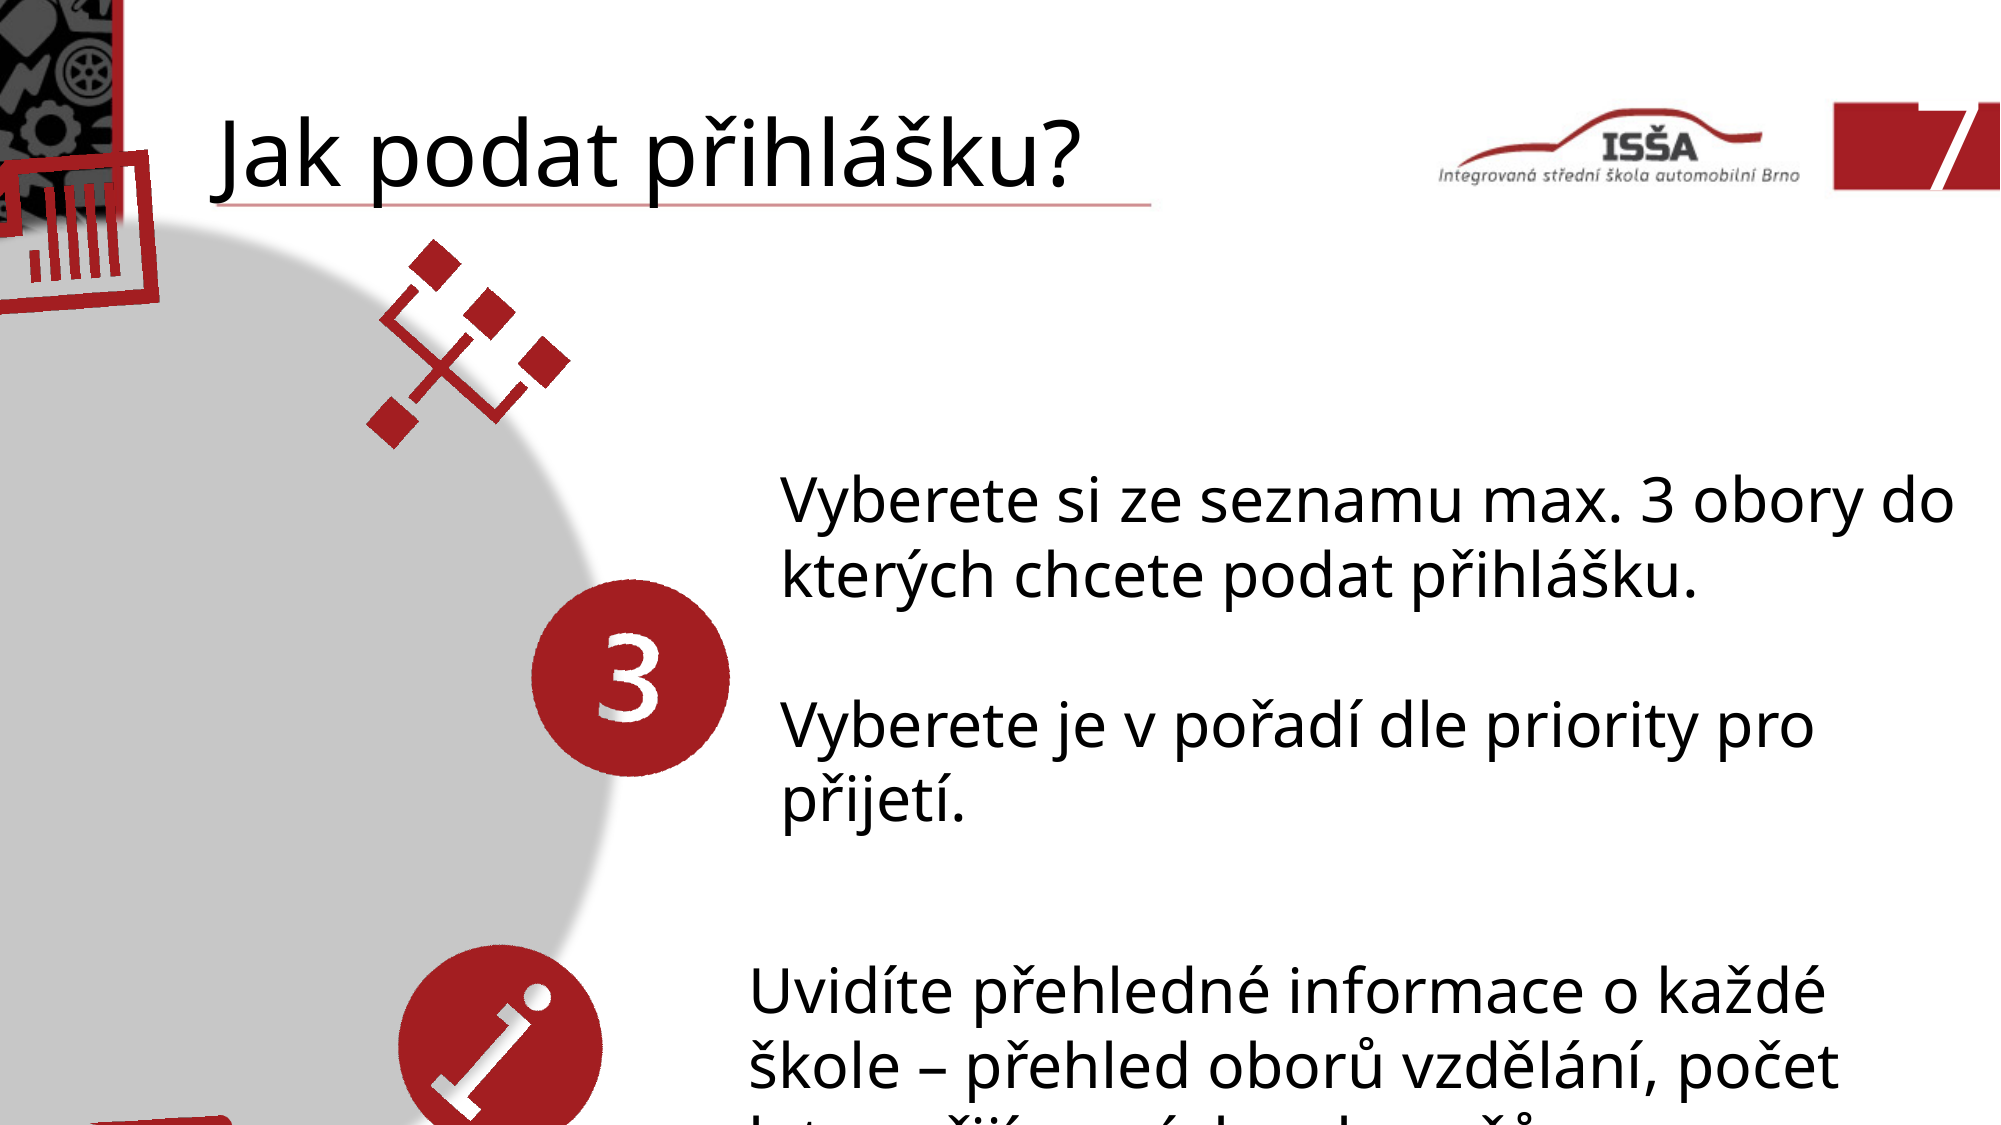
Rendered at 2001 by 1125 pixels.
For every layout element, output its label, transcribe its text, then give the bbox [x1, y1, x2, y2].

slide_number 7 [1831, 104, 2000, 197]
picture [749, 197, 2000, 1125]
text_box Uvidíte přehledné informace o každé škole – přehled oborů vzdělání, počet letos přijímaných uchazečů. [749, 943, 1973, 1125]
text_box Vyberete si ze seznamu max. 3 obory do kterých chcete podat přihlášku. Vyberete je v pořadí dle priority pro přijetí. [765, 452, 2000, 917]
title Jak podat přihlášku? [202, 59, 1863, 255]
picture [0, 0, 2000, 112]
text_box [0, 112, 749, 1125]
